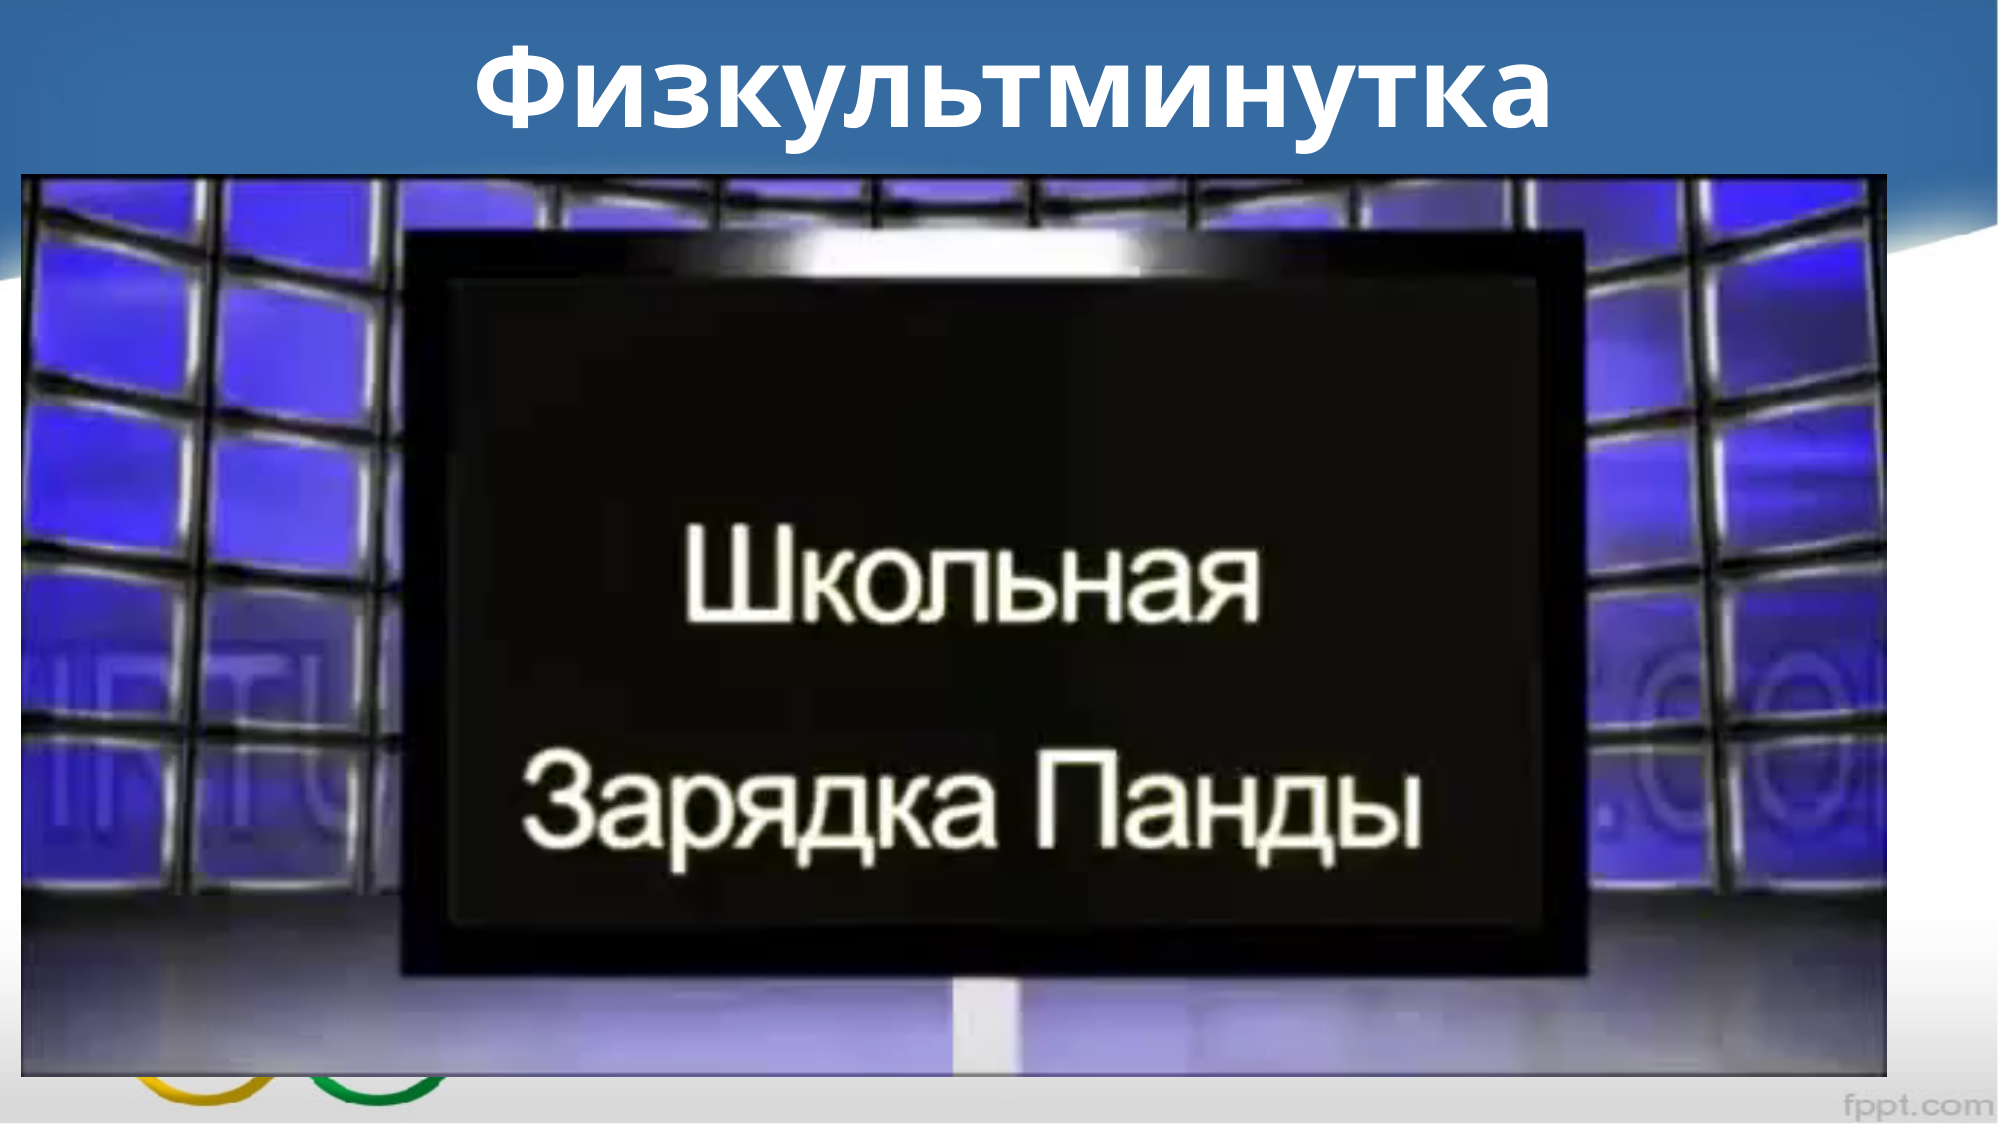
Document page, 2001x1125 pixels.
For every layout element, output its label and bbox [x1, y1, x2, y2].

picture [0, 0, 2000, 1125]
text_box [20, 173, 1888, 1078]
